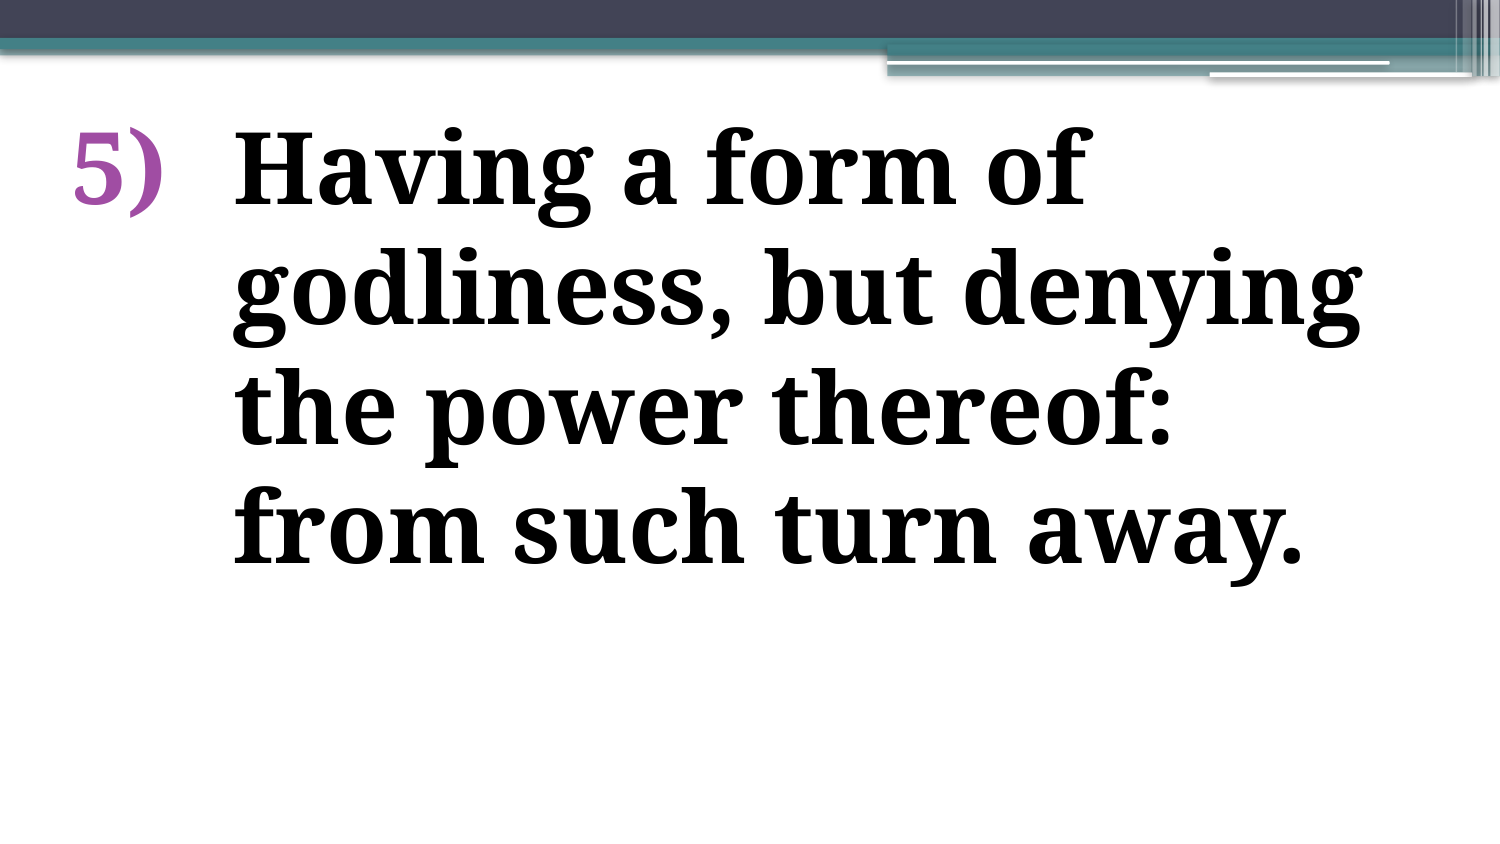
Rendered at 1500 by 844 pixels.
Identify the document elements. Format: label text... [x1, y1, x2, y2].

list Having a form of godliness, but denying the power thereof: from such turn away. [37, 96, 1463, 825]
